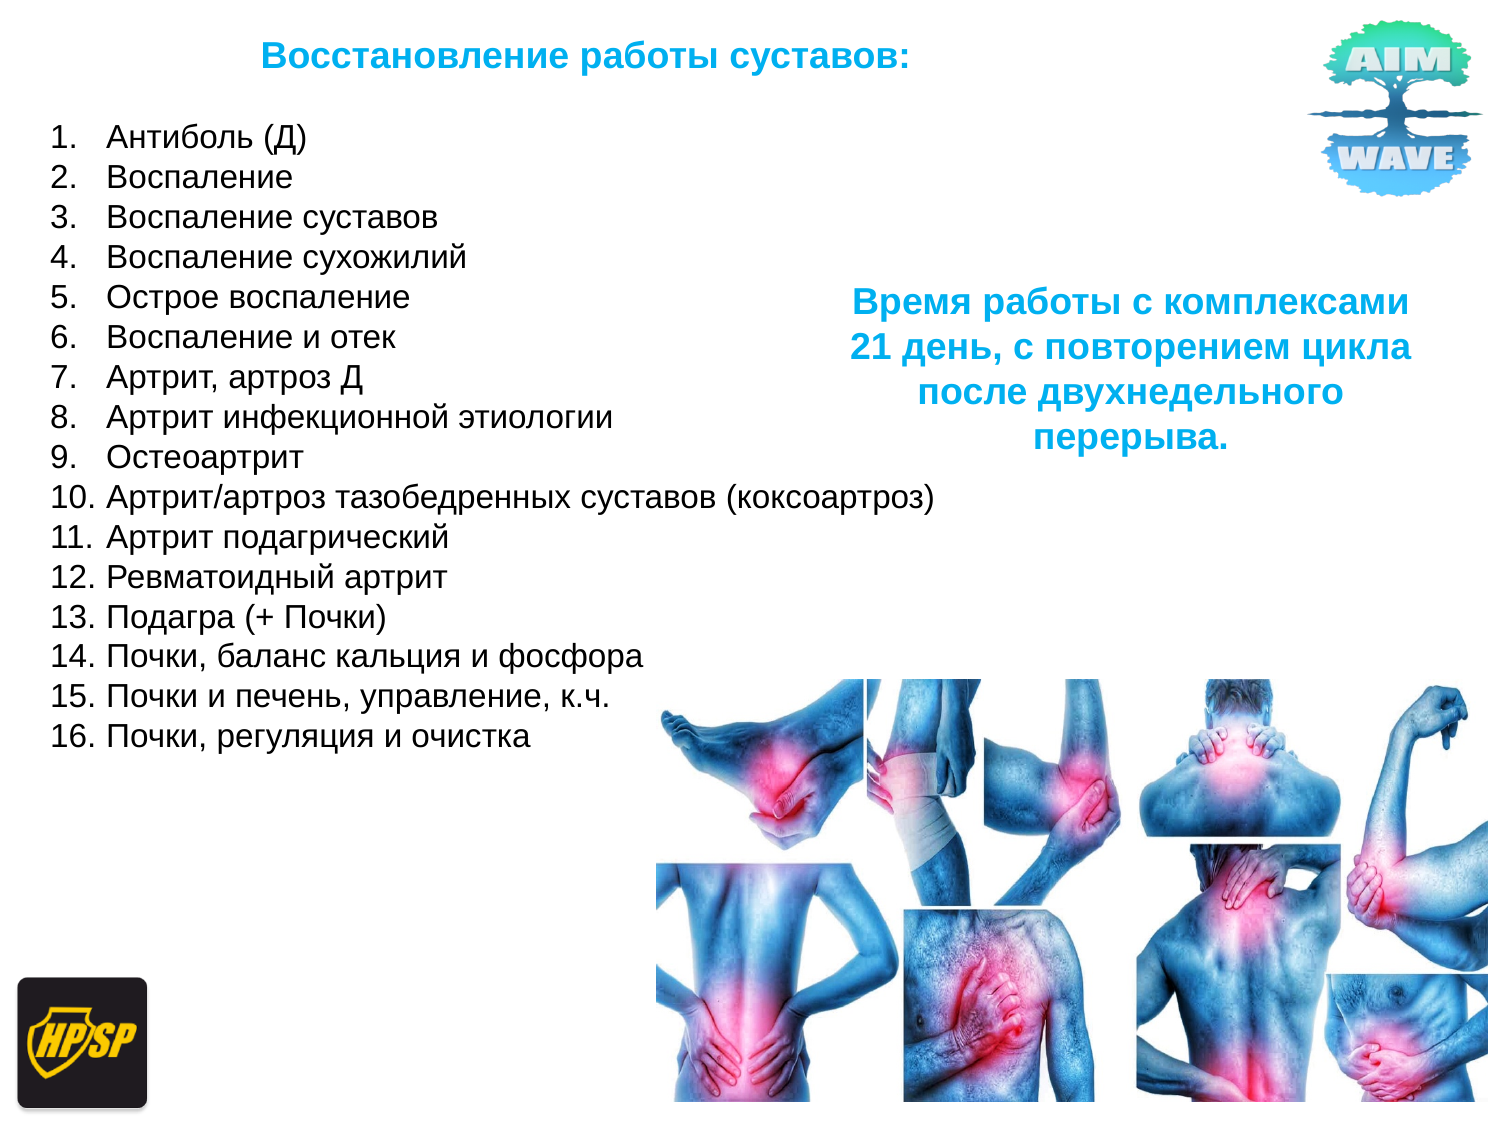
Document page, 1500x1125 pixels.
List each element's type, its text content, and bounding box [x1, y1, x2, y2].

text_box Восстановление работы суставов: Антиболь (Д) Воспаление Воспаление суставов Воспаление сухожилий Острое воспаление Воспаление и отек Артрит, артроз Д Артрит инфекционной этиологии Остеоартрит Артрит/артроз тазобедренных суставов (коксоартроз) Артрит подагрический Ревматоидный артрит Подагра (+ Почки) Почки, баланс кальция и фосфора Почки и печень, управление, к.ч. Почки, регуляция и очистка [35, 23, 1137, 762]
picture [1295, 0, 1500, 247]
picture [0, 960, 165, 1125]
text_box Время работы с комплексами 21 день, с повторением цикла после двухнедельного перерыва. [1137, 269, 1442, 465]
picture [655, 679, 1488, 1102]
